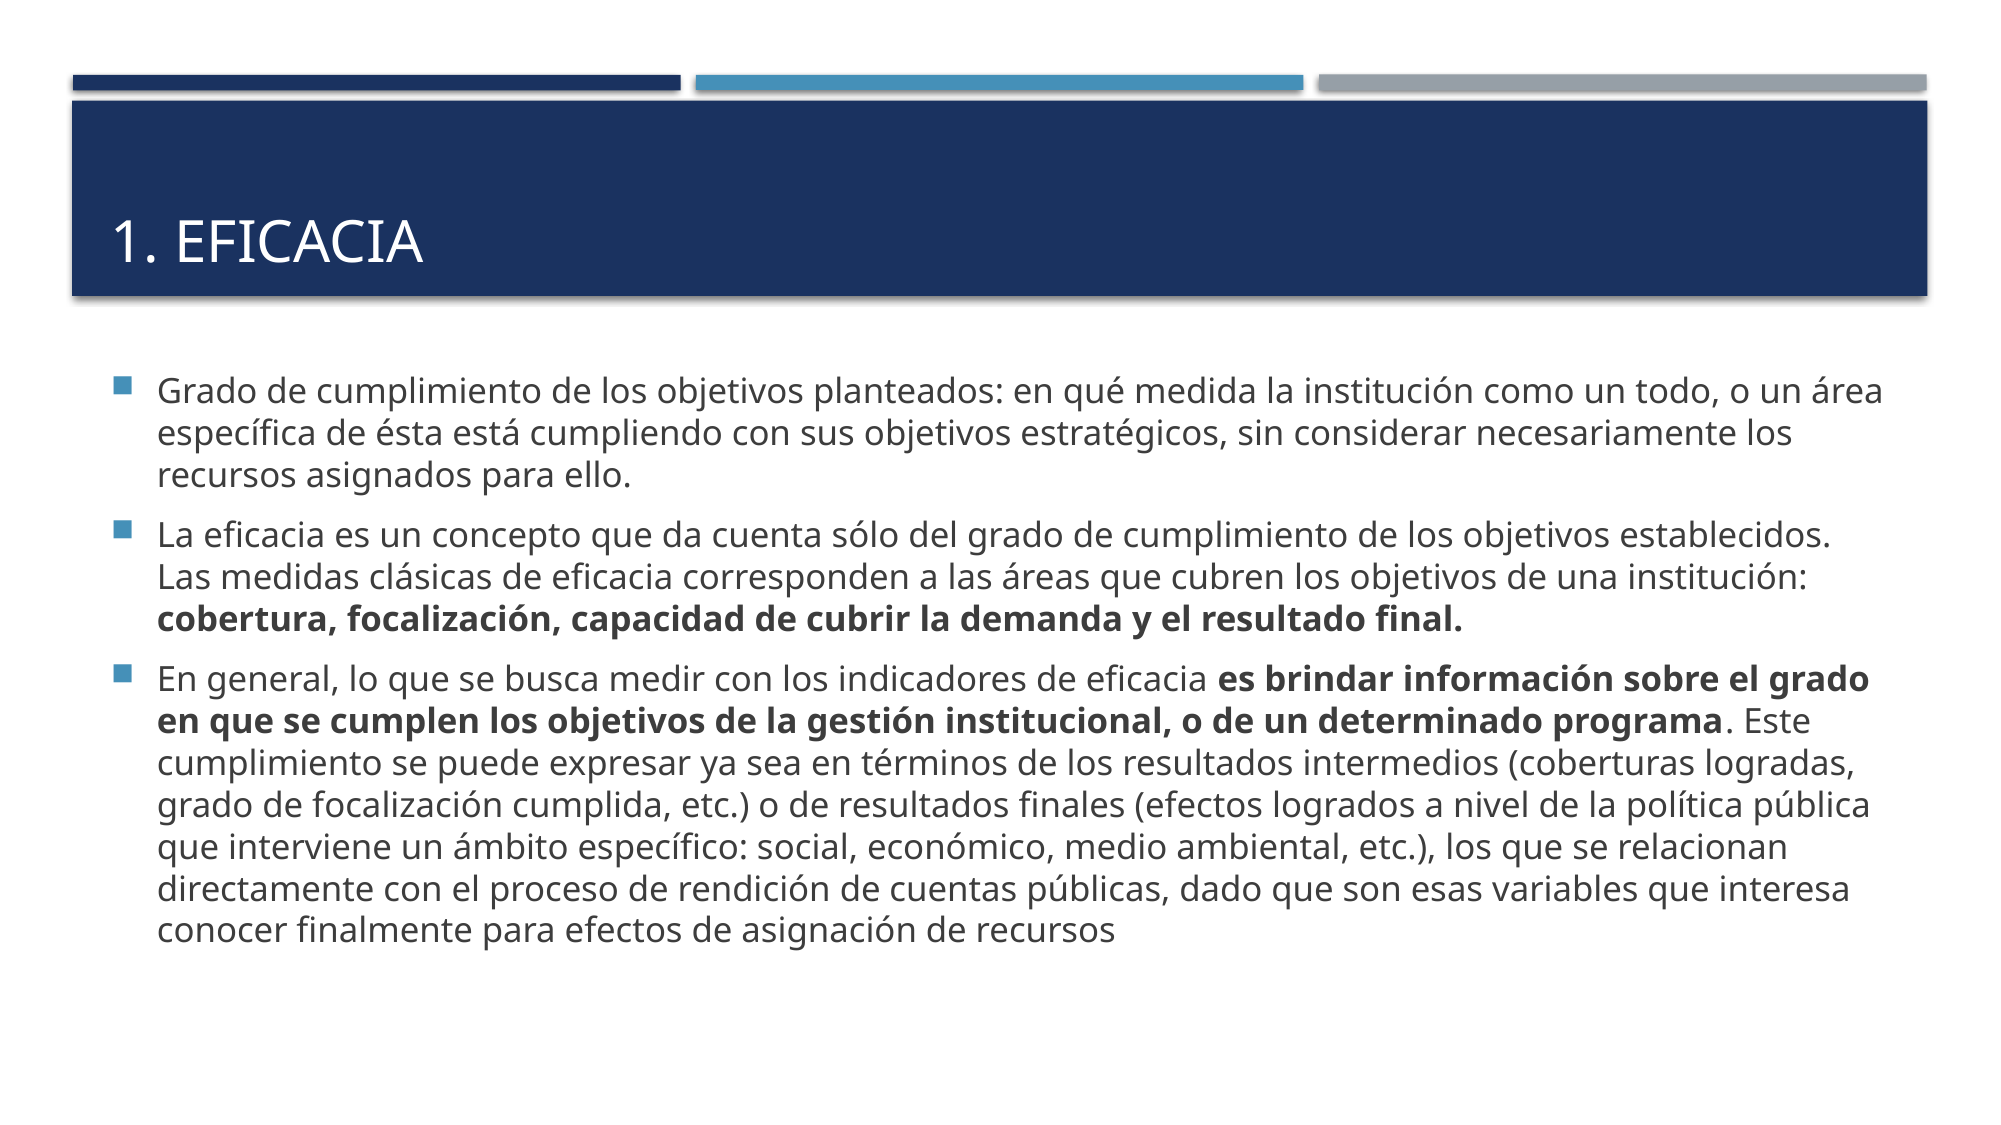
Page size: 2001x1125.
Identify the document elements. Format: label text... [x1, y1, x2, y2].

title 1. Eficacia [95, 115, 1905, 282]
list Grado de cumplimiento de los objetivos planteados: en qué medida la institución como un todo, o un área específica de ésta está cumpliendo con sus objetivos estratégicos, sin considerar necesariamente los recursos asignados para ello. La eficacia es un concepto que da cuenta sólo del grado de cumplimiento de los objetivos establecidos. Las medidas clásicas de eficacia corresponden a las áreas que cubren los objetivos de una institución: cobertura, focalización, capacidad de cubrir la demanda y el resultado final. En general, lo que se busca medir con los indicadores de eficacia es brindar información sobre el grado en que se cumplen los objetivos de la gestión institucional, o de un determinado programa. Este cumplimiento se puede expresar ya sea en términos de los resultados intermedios (coberturas logradas, grado de focalización cumplida, etc.) o de resultados finales (efectos logrados a nivel de la política pública que interviene un ámbito específico: social, económico, medio ambiental, etc.), los que se relacionan directamente con el proceso de rendición de cuentas públicas, dado que son esas variables que interesa conocer finalmente para efectos de asignación de recursos [95, 357, 1905, 962]
